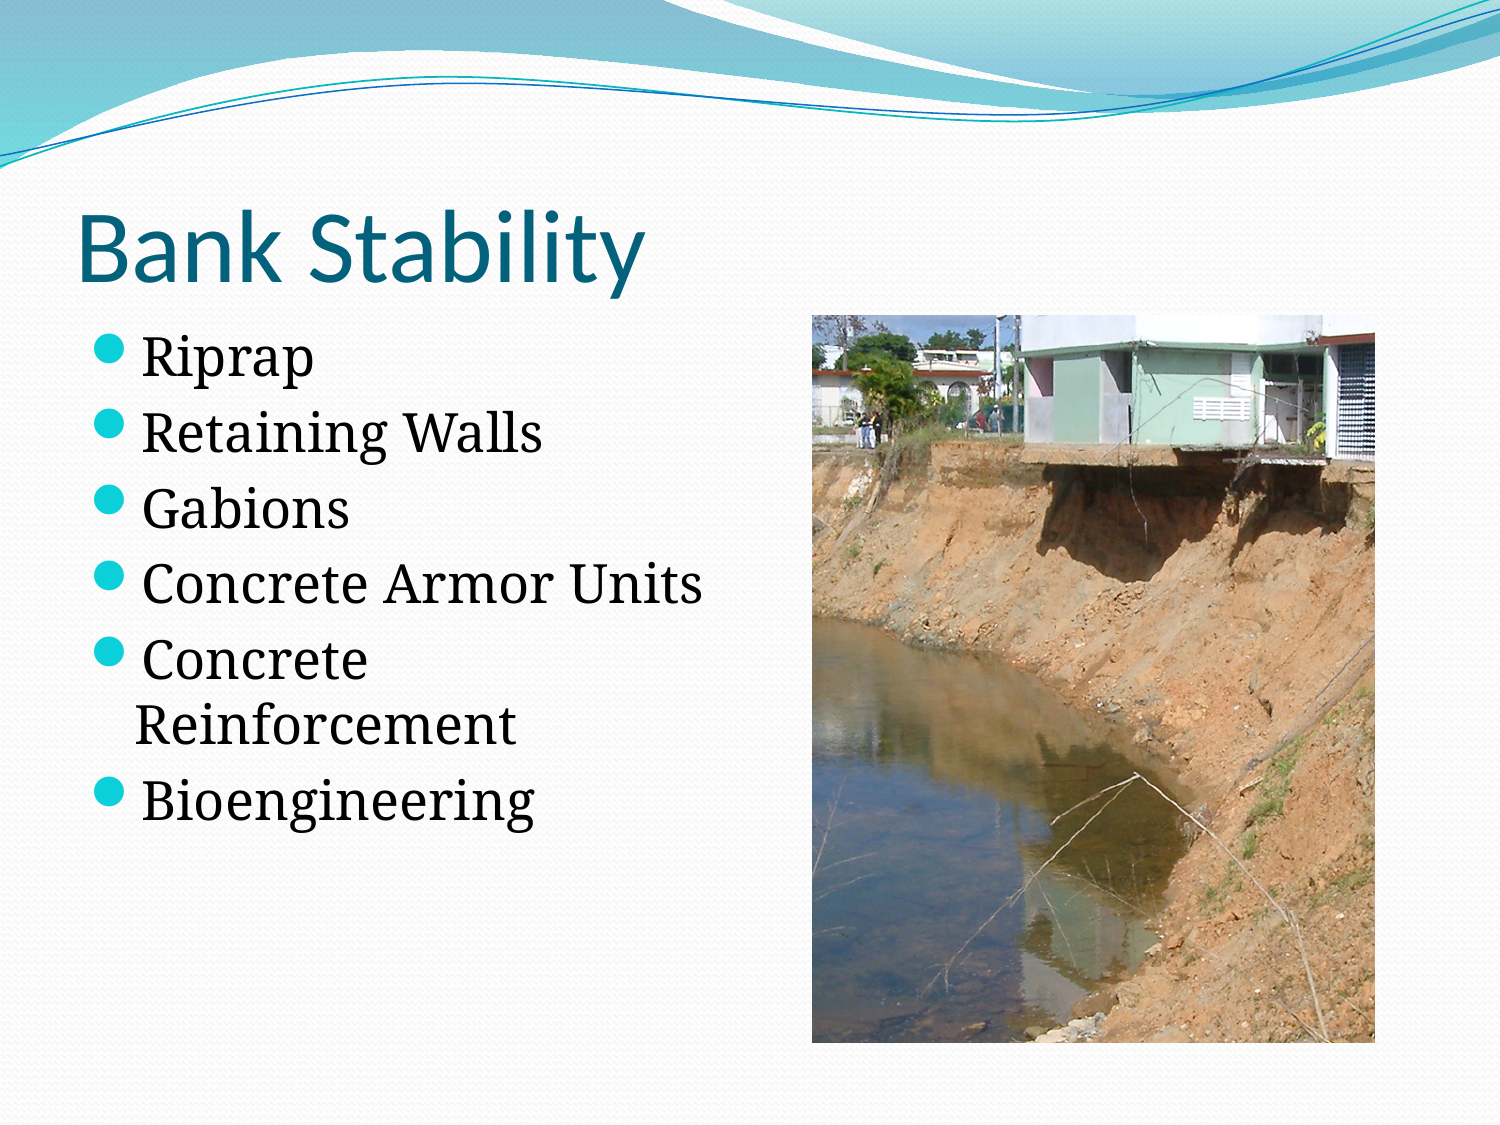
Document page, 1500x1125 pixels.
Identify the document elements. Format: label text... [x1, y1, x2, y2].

title Bank Stability [75, 115, 1425, 303]
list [812, 314, 1376, 1043]
list Riprap Retaining Walls Gabions Concrete Armor Units Concrete Reinforcement Bioengineering [75, 314, 738, 1043]
